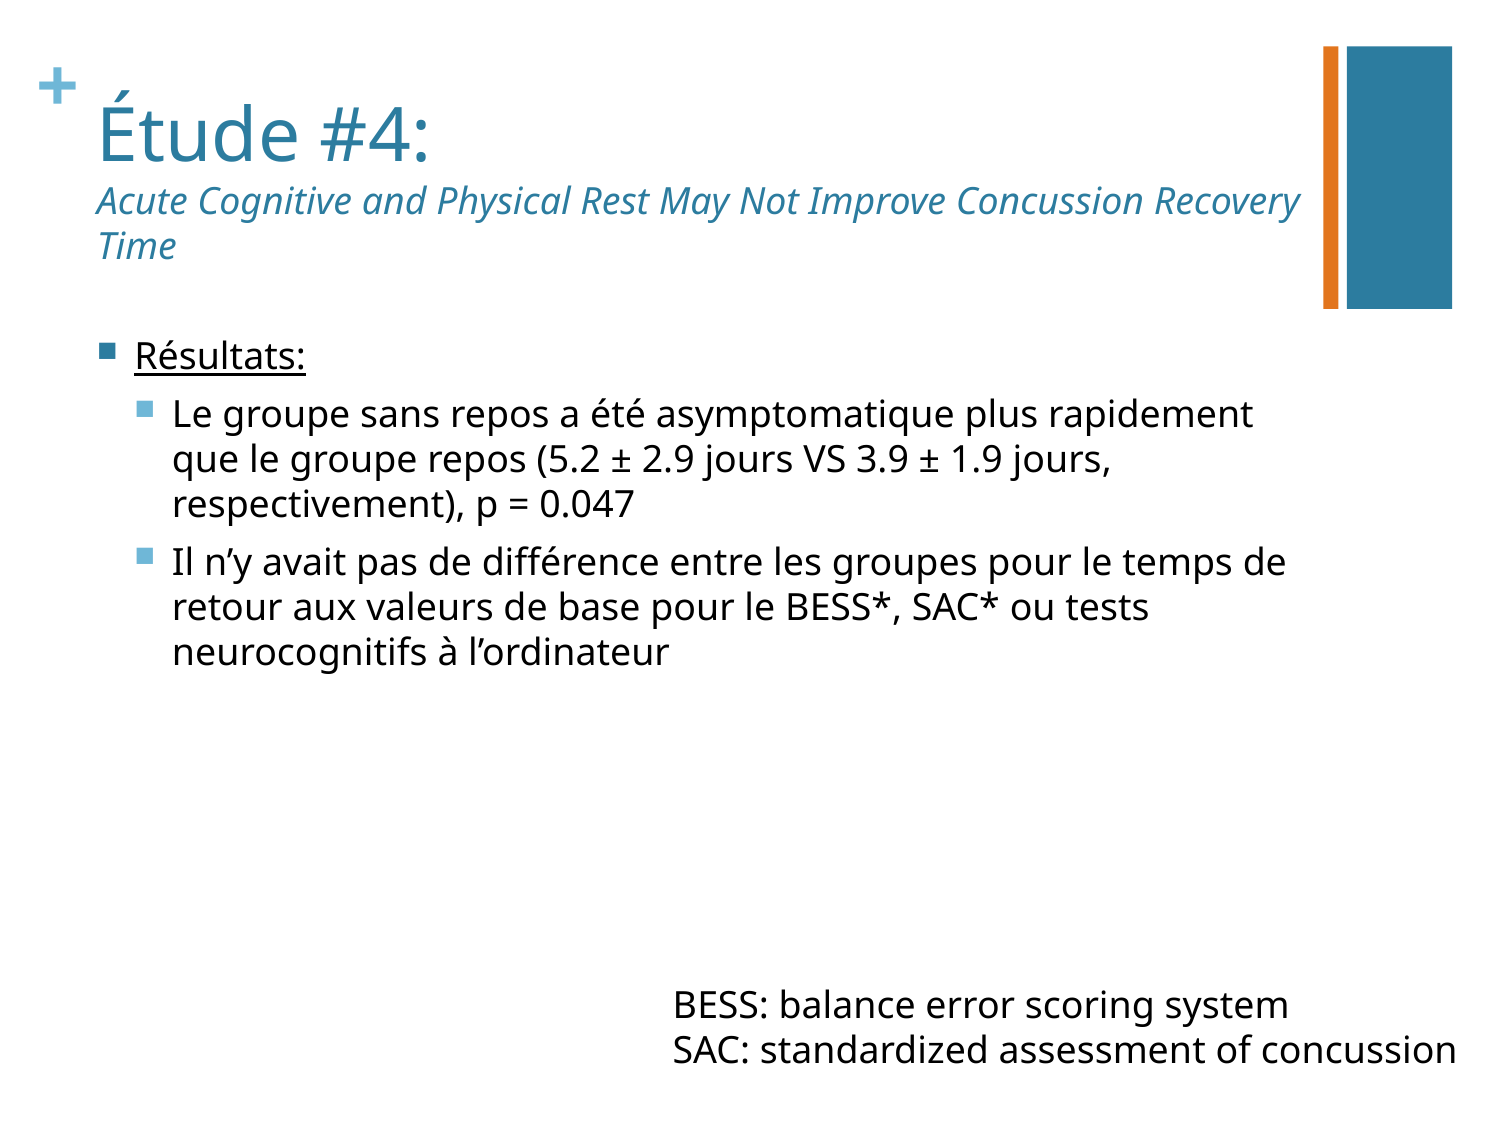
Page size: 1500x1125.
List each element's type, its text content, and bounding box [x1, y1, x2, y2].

list Résultats: Le groupe sans repos a été asymptomatique plus rapidement que le groupe repos (5.2 ± 2.9 jours VS 3.9 ± 1.9 jours, respectivement), p = 0.047 Il n’y avait pas de différence entre les groupes pour le temps de retour aux valeurs de base pour le BESS*, SAC* ou tests neurocognitifs à l’ordinateur [81, 324, 1322, 1005]
title Étude #4: Acute Cognitive and Physical Rest May Not Improve Concussion Recovery Time [81, 79, 1322, 263]
text_box BESS: balance error scoring system SAC: standardized assessment of concussion [657, 973, 1478, 1124]
